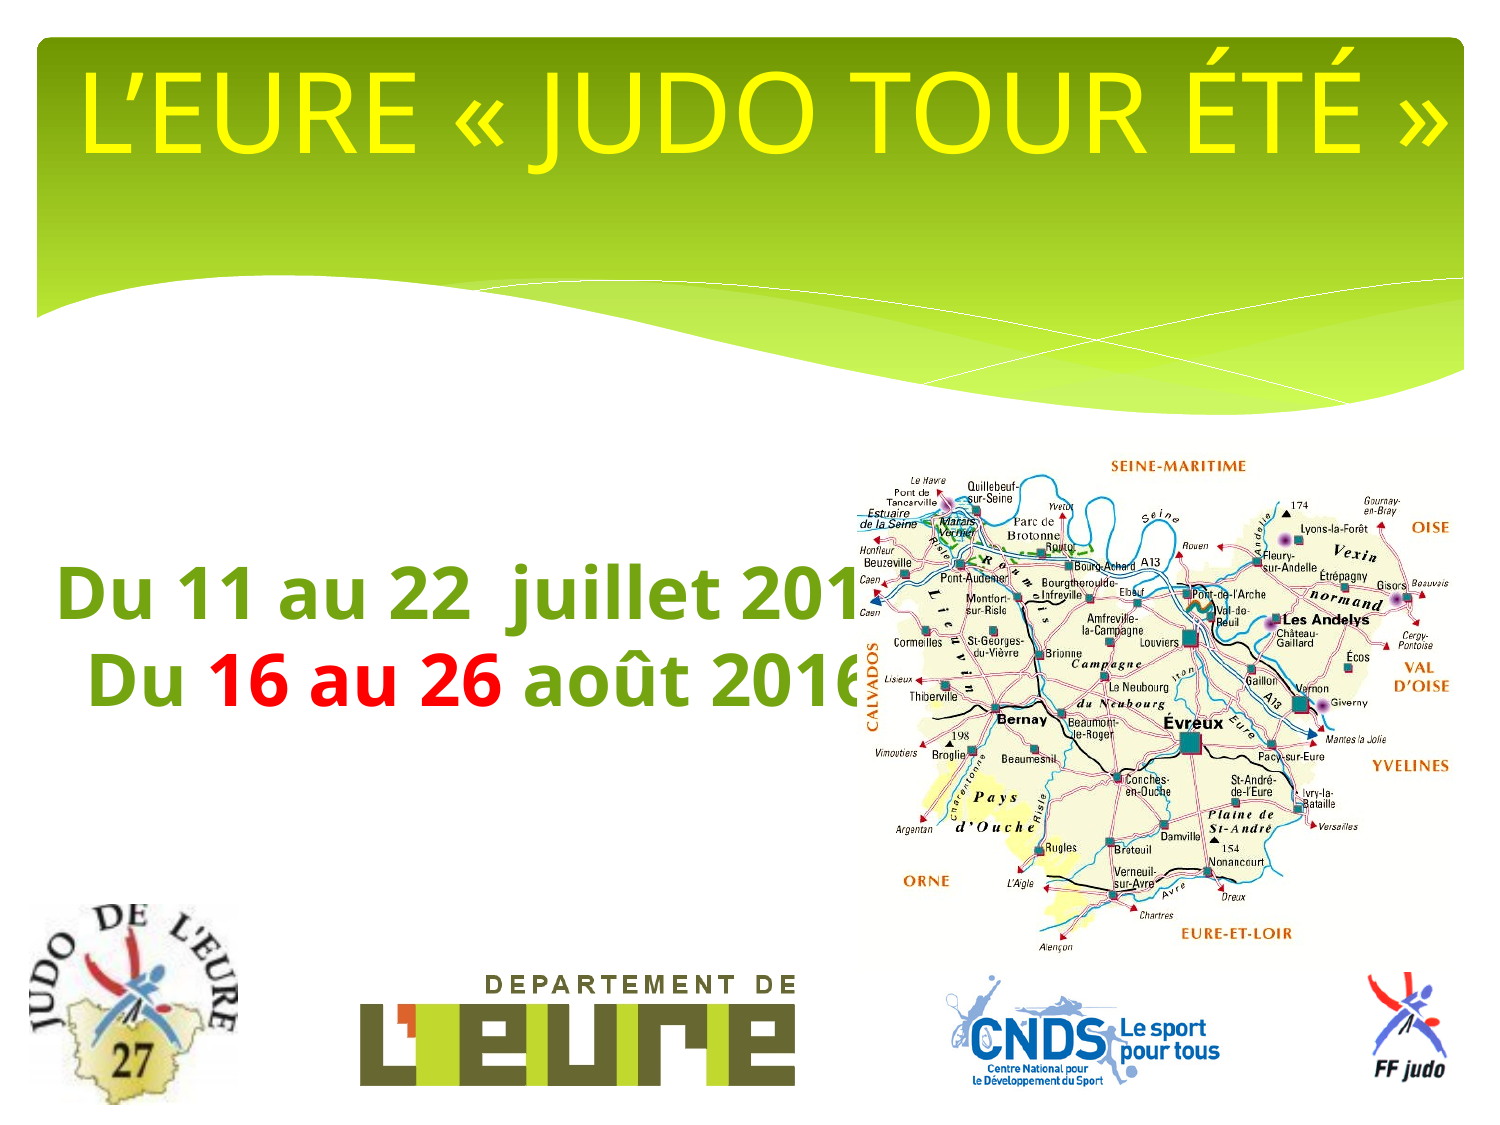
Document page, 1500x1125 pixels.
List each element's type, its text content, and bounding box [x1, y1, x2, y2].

picture [29, 903, 238, 1105]
picture [359, 975, 795, 1086]
picture [857, 437, 1453, 1091]
text_box L’EURE « JUDO TOUR ÉTÉ » [29, 33, 1471, 319]
text_box Du 11 au 22 juillet 2016 Du 16 au 26 août 2016 [17, 538, 851, 729]
